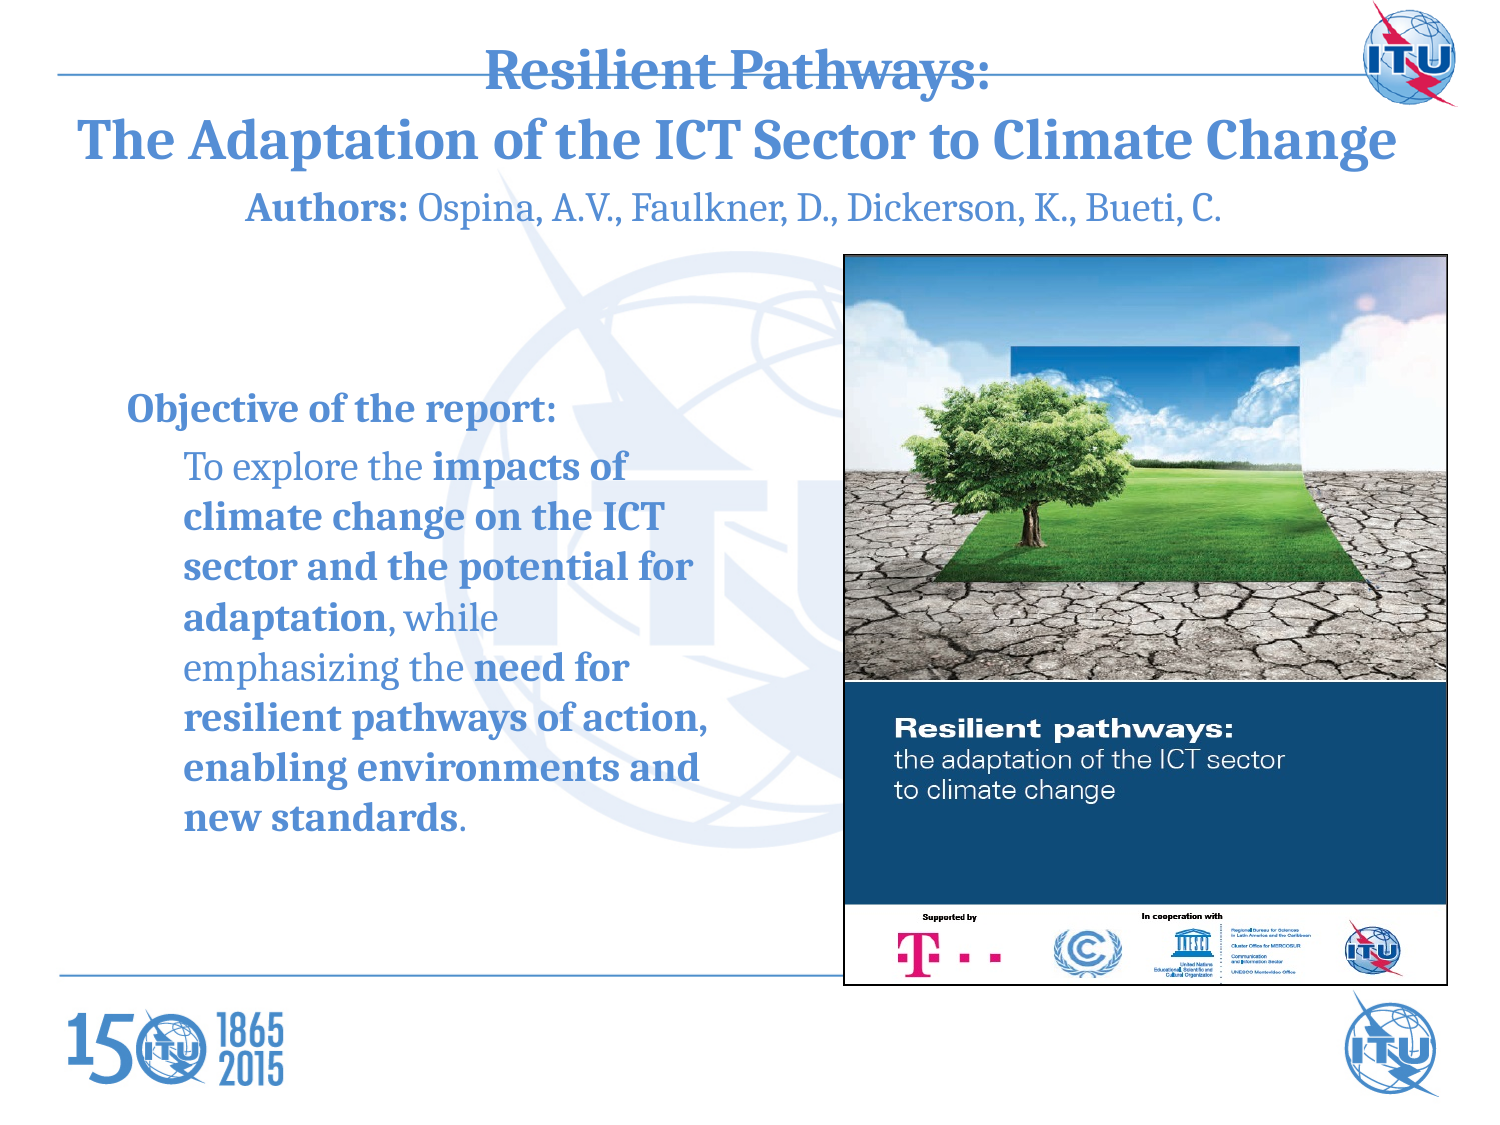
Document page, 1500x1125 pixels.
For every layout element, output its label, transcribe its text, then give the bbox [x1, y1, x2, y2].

picture [0, 0, 1500, 1125]
text_box Resilient Pathways: The Adaptation of the ICT Sector to Climate Change [5, 23, 1314, 102]
text_box Objective of the report: To explore the impacts of climate change on the ICT sector and the potential for adaptation, while emphasizing the need for resilient pathways of action, enabling environments and new standards. [112, 373, 739, 917]
text_box Authors: Ospina, A.V., Faulkner, D., Dickerson, K., Bueti, C. [76, 172, 1391, 244]
